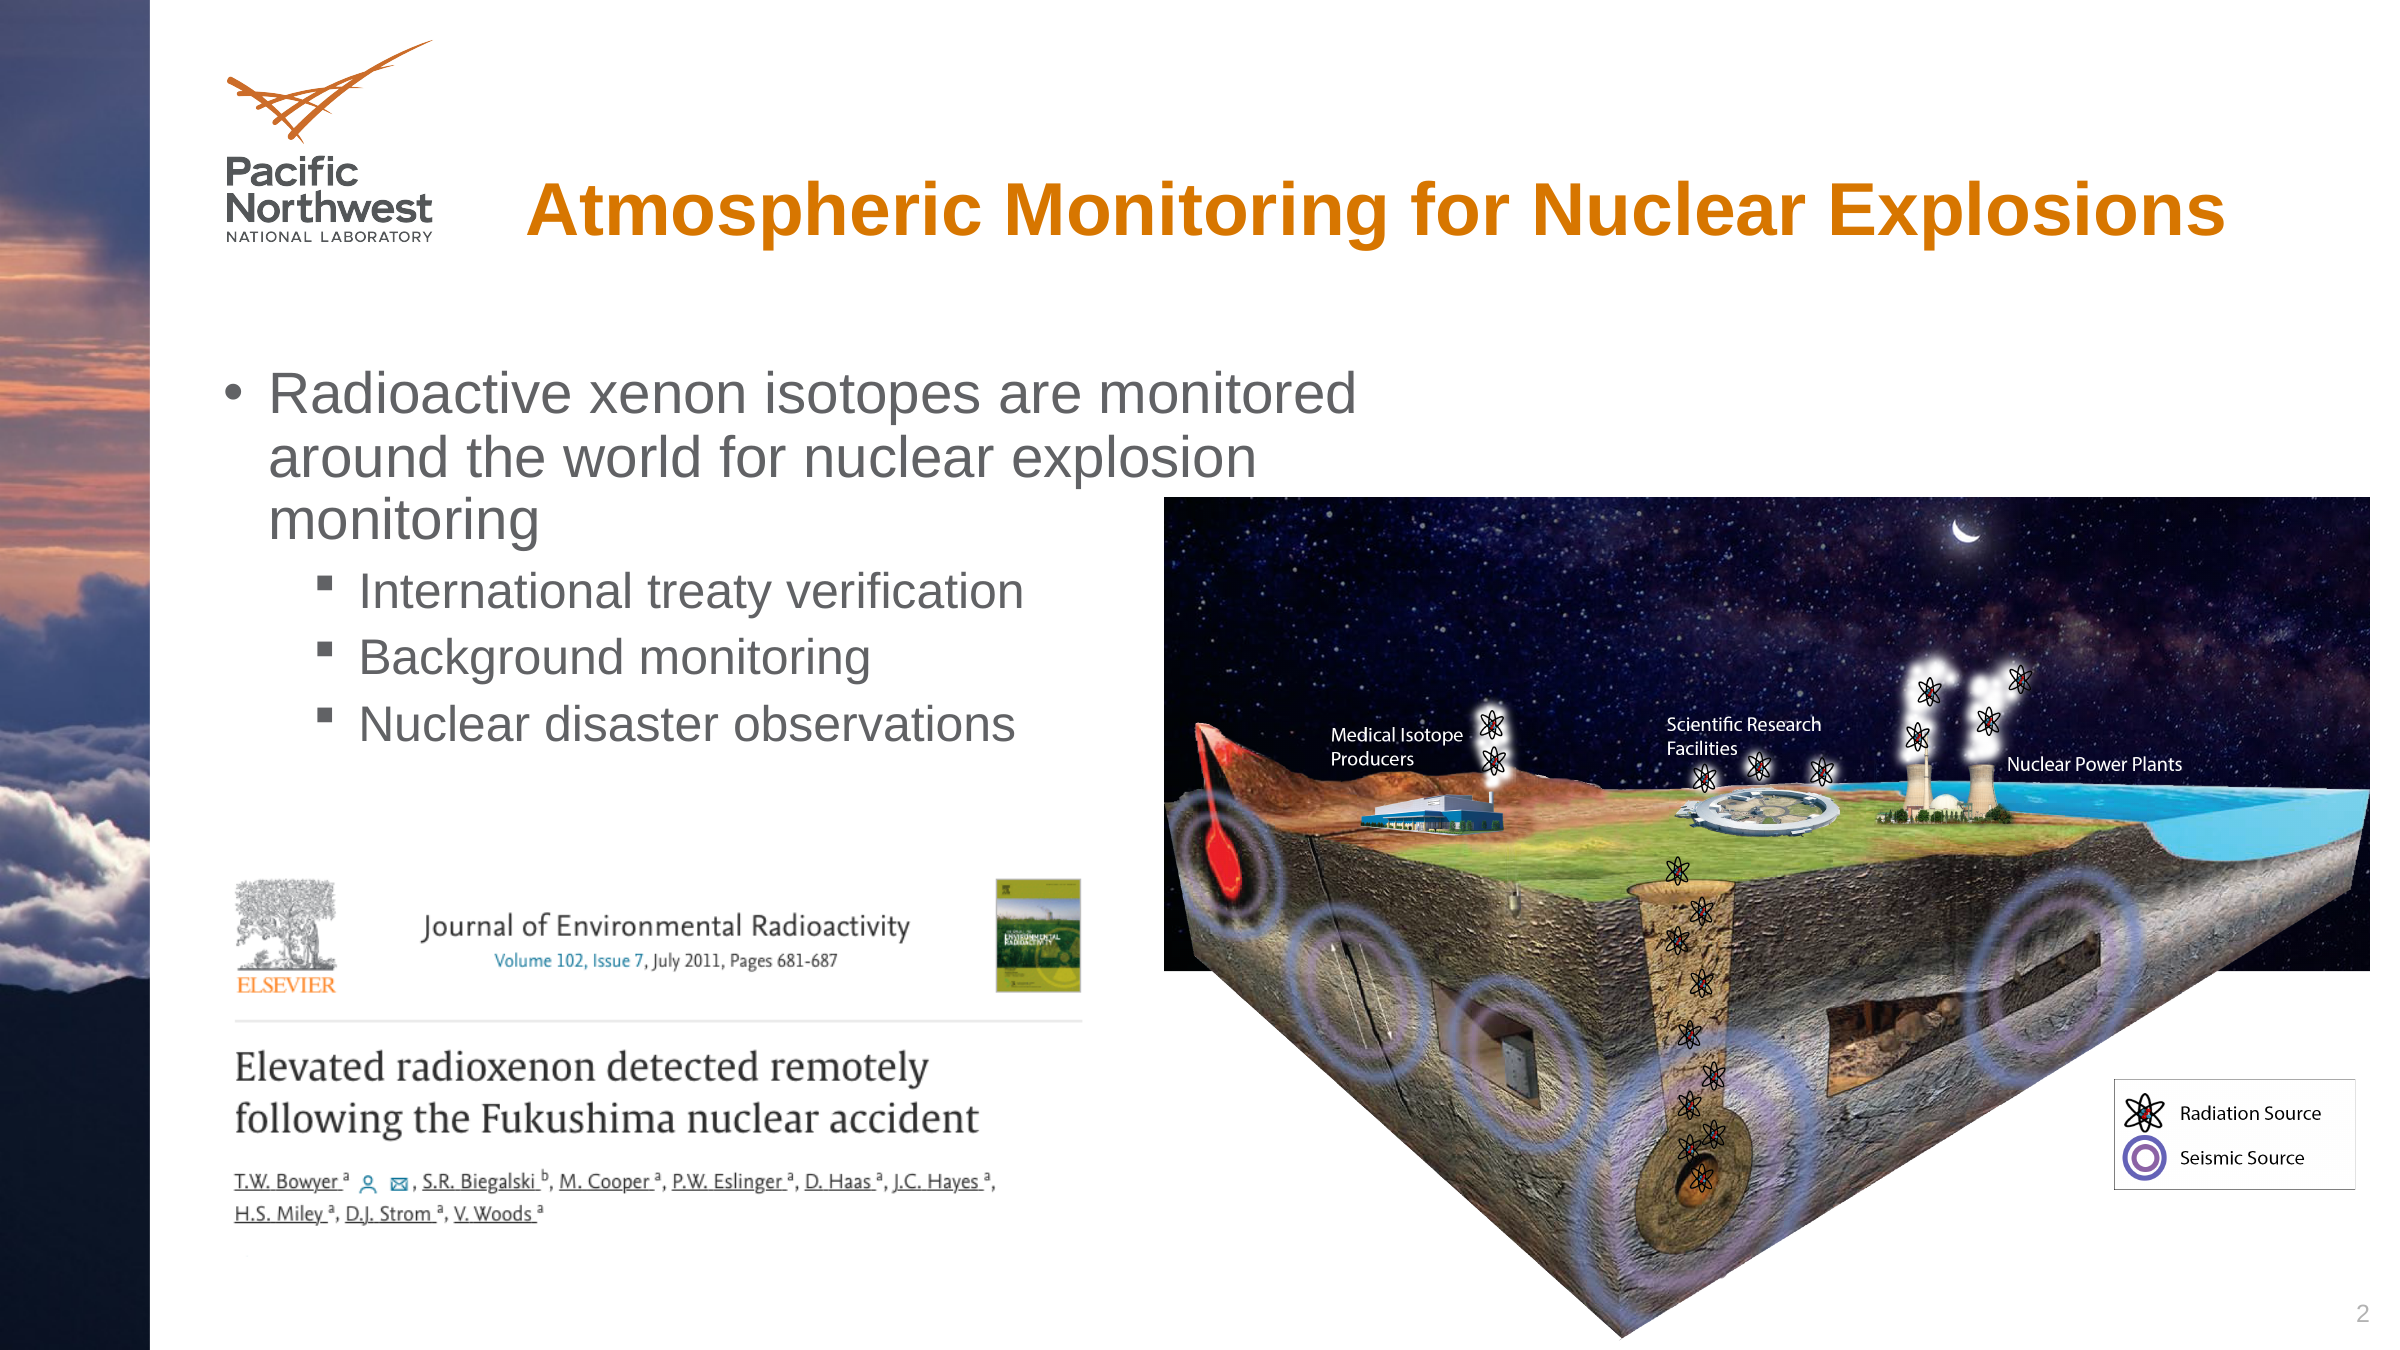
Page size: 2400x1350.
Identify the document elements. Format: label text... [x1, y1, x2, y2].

picture [1164, 497, 2370, 1350]
picture [0, 0, 149, 1350]
list Radioactive xenon isotopes are monitored around the world for nuclear explosion monitoring International treaty verification Background monitoring Nuclear disaster observations [208, 356, 1415, 1257]
picture [225, 38, 435, 244]
picture [208, 862, 1098, 1257]
title Atmospheric Monitoring for Nuclear Explosions [525, 44, 2325, 260]
